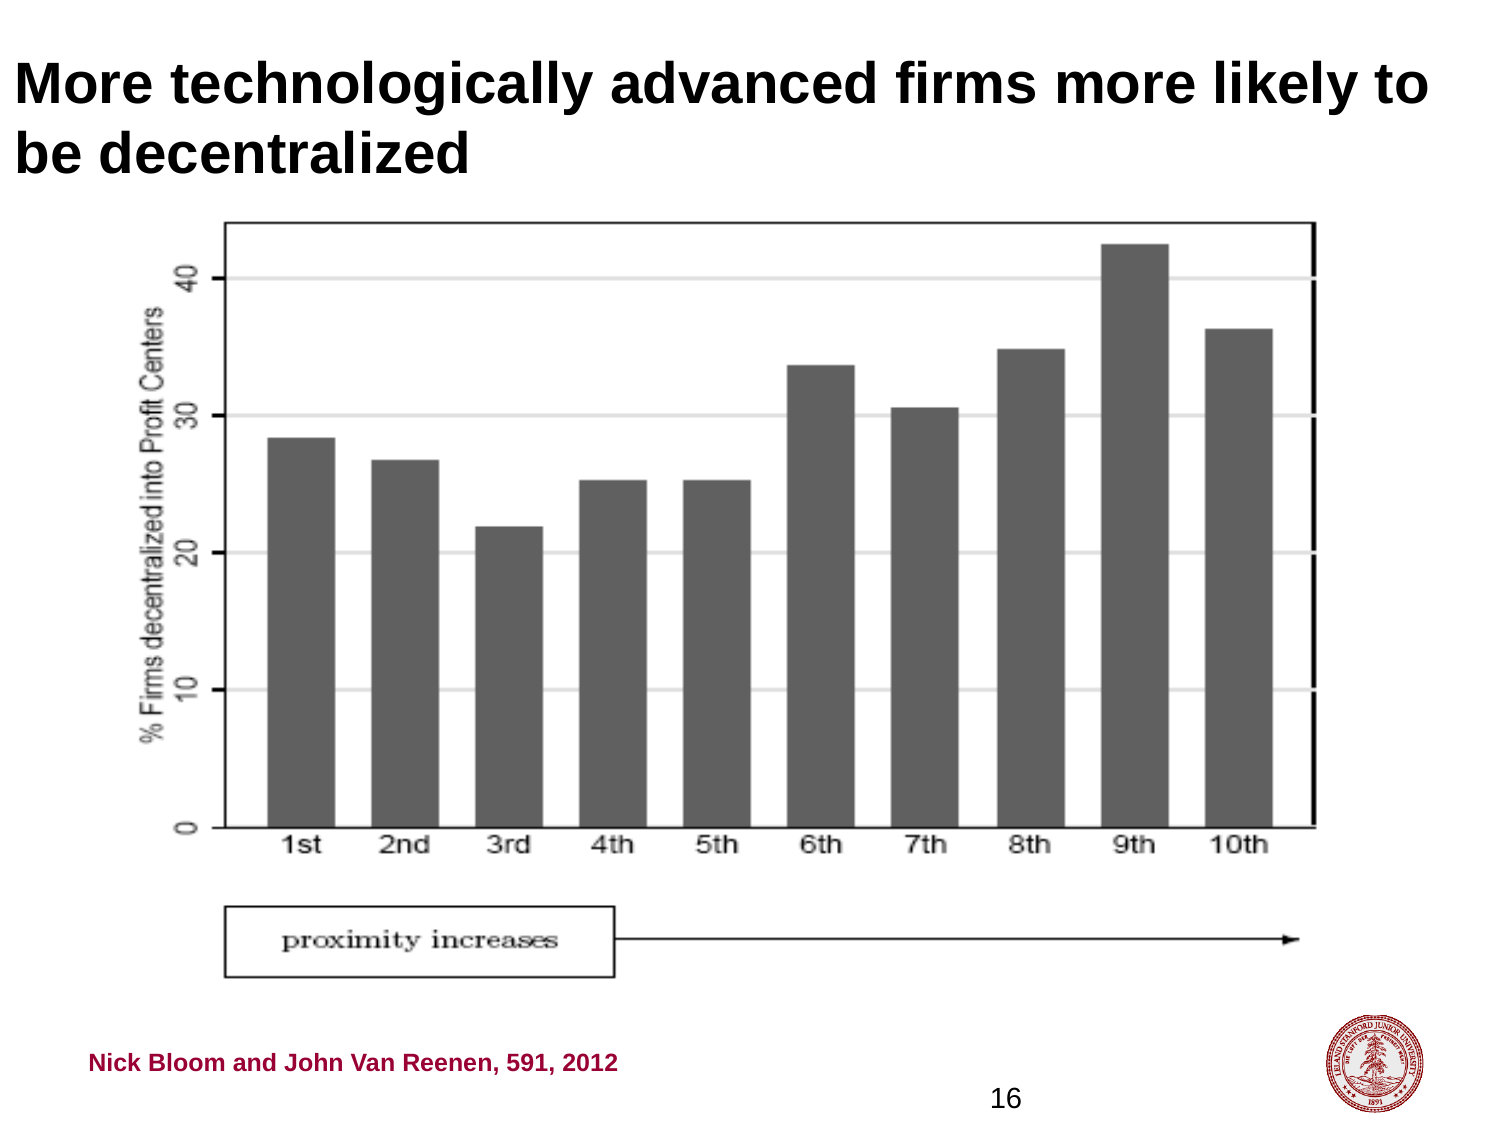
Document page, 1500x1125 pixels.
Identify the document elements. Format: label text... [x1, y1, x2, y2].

text_box More technologically advanced firms more likely to be decentralized [0, 37, 1500, 193]
slide_number 16 [975, 1037, 1325, 1116]
picture [86, 54, 1445, 1113]
